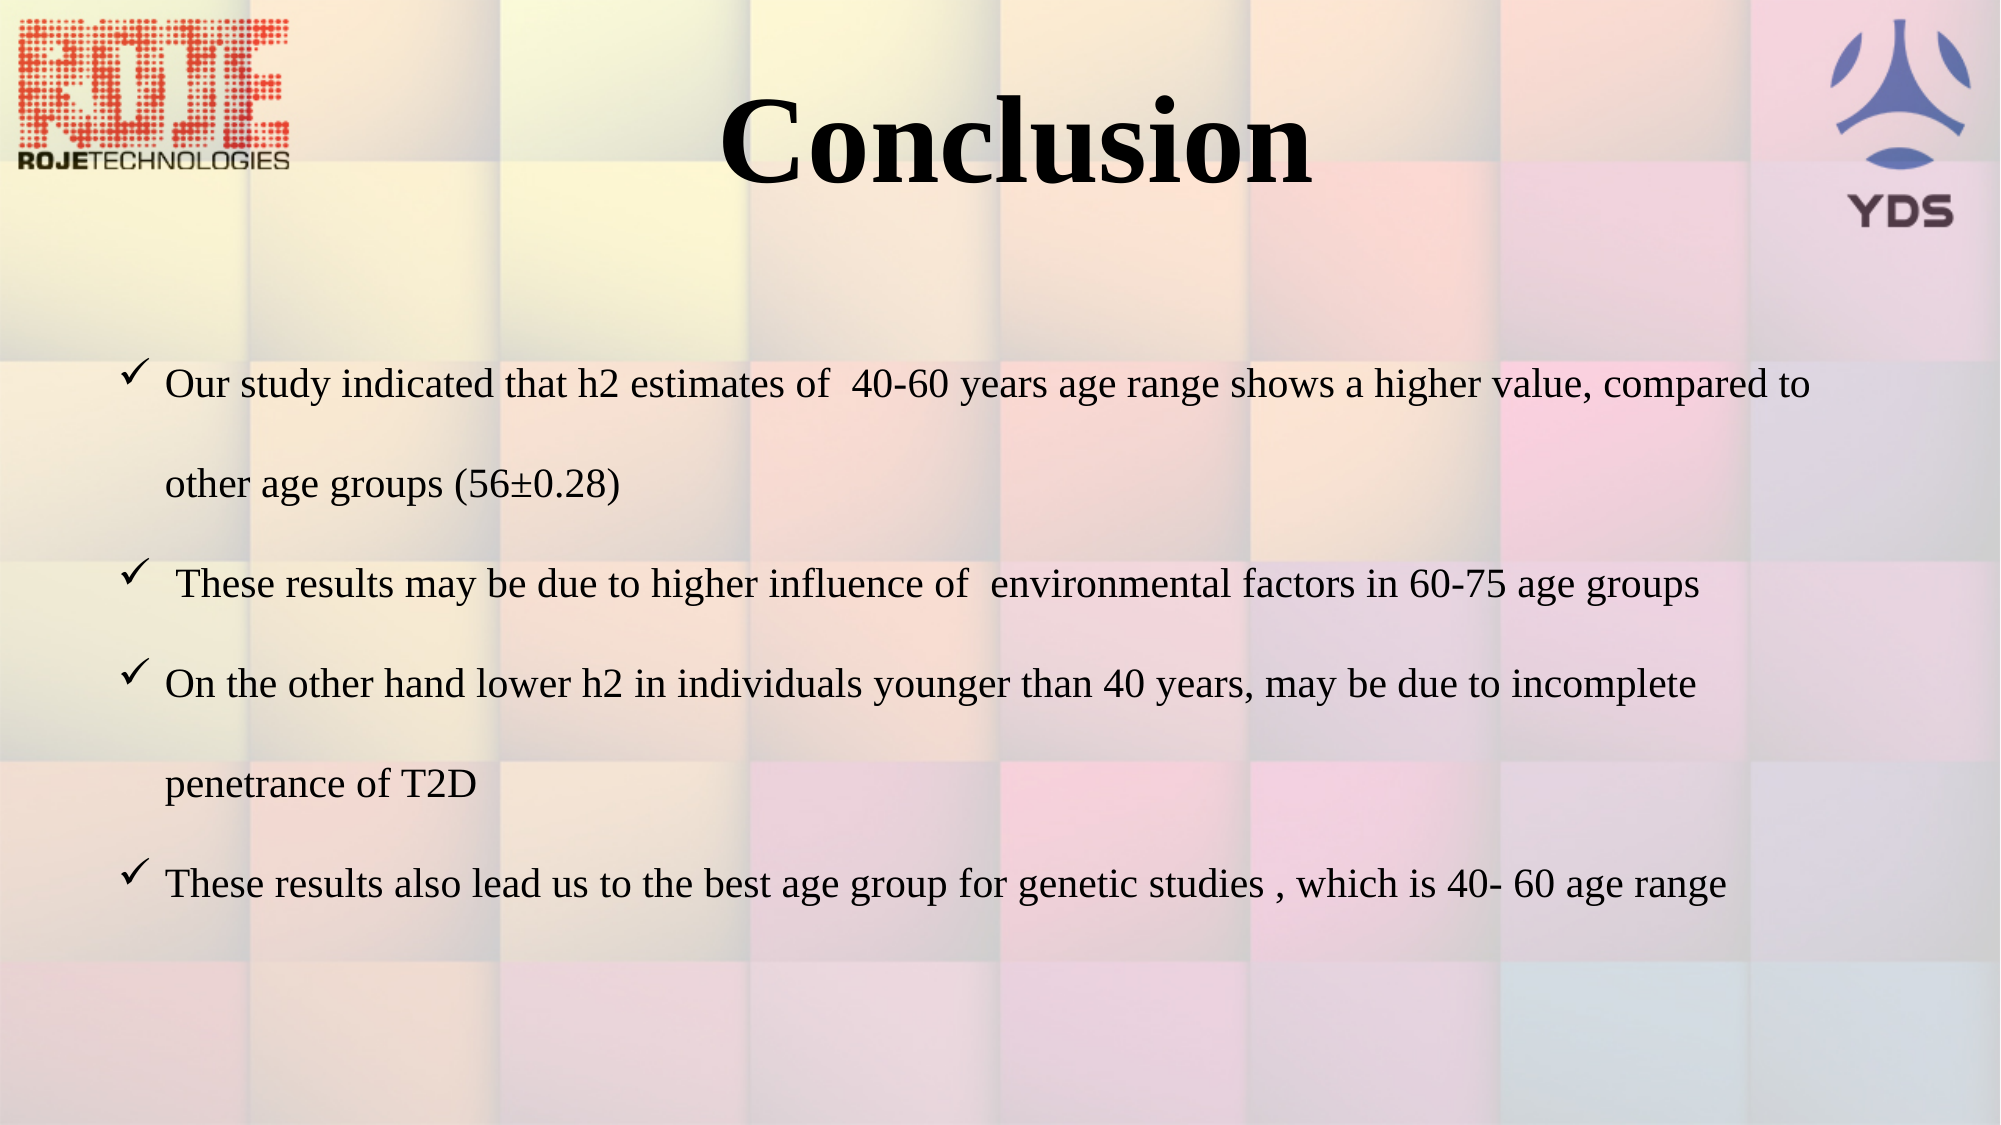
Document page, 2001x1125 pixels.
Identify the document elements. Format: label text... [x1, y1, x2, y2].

picture [0, 0, 2001, 1125]
text_box Our study indicated that h2 estimates of 40-60 years age range shows a higher value, compared to other age groups (56±0.28) These results may be due to higher influence of environmental factors in 60-75 age groups On the other hand lower h2 in individuals younger than 40 years, may be due to incomplete penetrance of T2D These results also lead us to the best age group for genetic studies , which is 40- 60 age range [103, 297, 1901, 1013]
text_box Conclusion [702, 49, 1330, 215]
